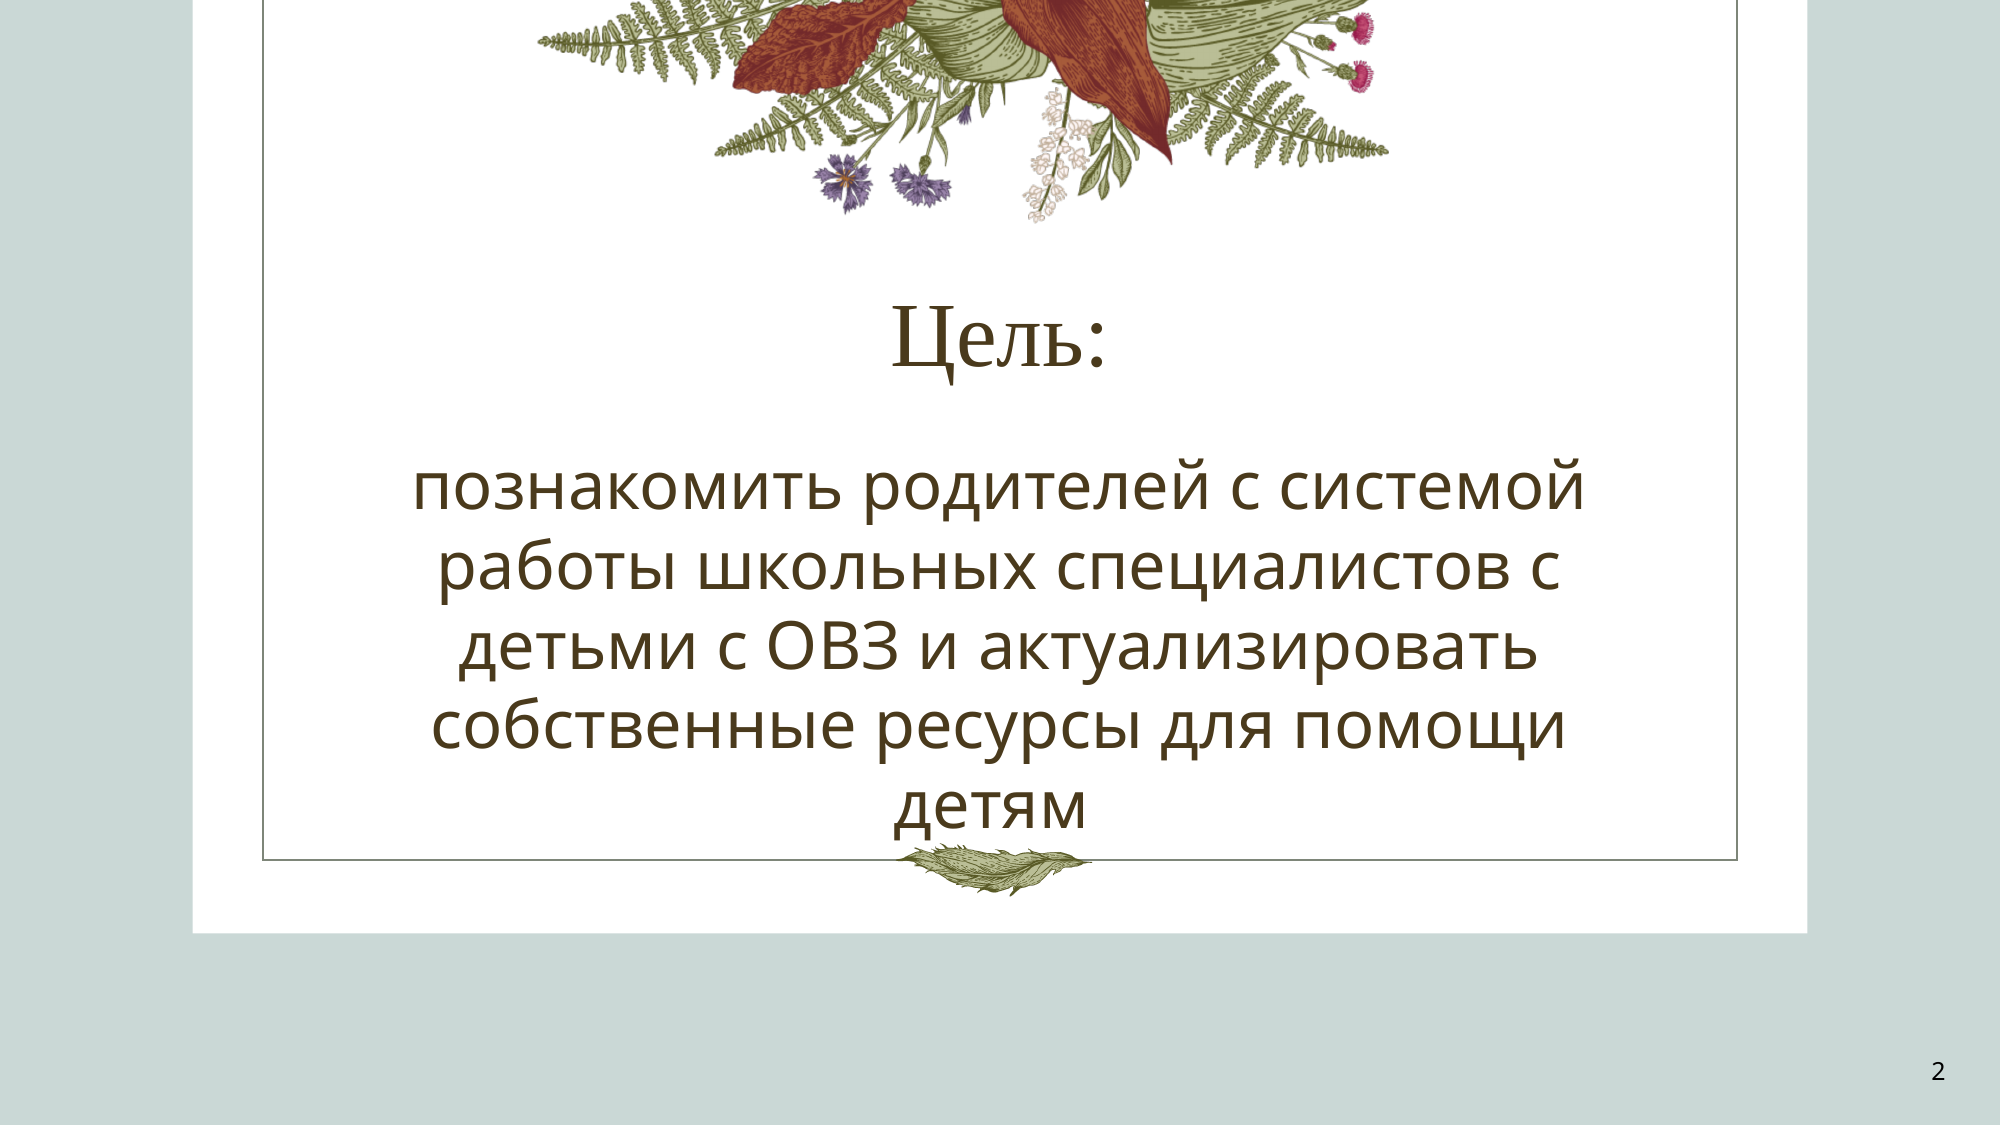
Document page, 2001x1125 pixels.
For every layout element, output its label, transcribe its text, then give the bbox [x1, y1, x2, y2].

list познакомить родителей с системой работы школьных специалистов с детьми с ОВЗ и актуализировать собственные ресурсы для помощи детям [364, 435, 1636, 878]
slide_number 2 [1510, 1042, 1961, 1103]
title Цель: [286, 228, 1714, 446]
picture [535, 0, 1416, 228]
picture [894, 878, 1093, 897]
